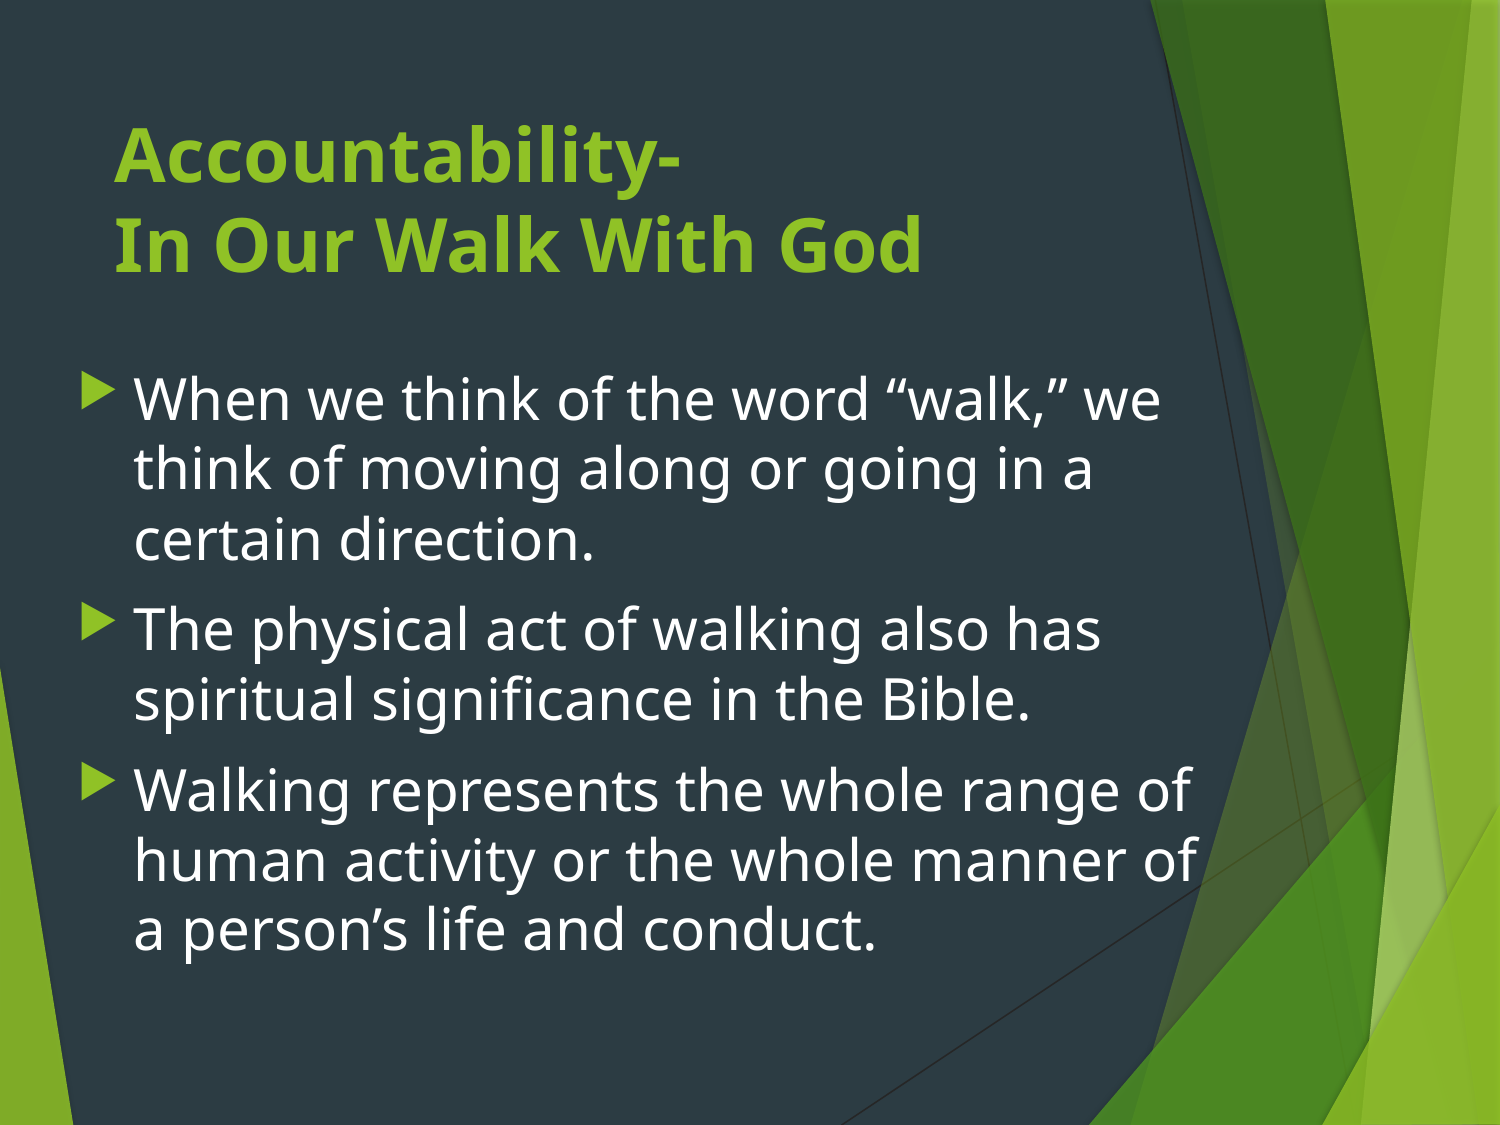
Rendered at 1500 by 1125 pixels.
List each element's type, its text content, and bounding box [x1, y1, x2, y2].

list When we think of the word “walk,” we think of moving along or going in a certain direction. The physical act of walking also has spiritual significance in the Bible. Walking represents the whole range of human activity or the whole manner of a person’s life and conduct. [62, 354, 1250, 1063]
title Accountability- In Our Walk With God [99, 99, 1142, 317]
